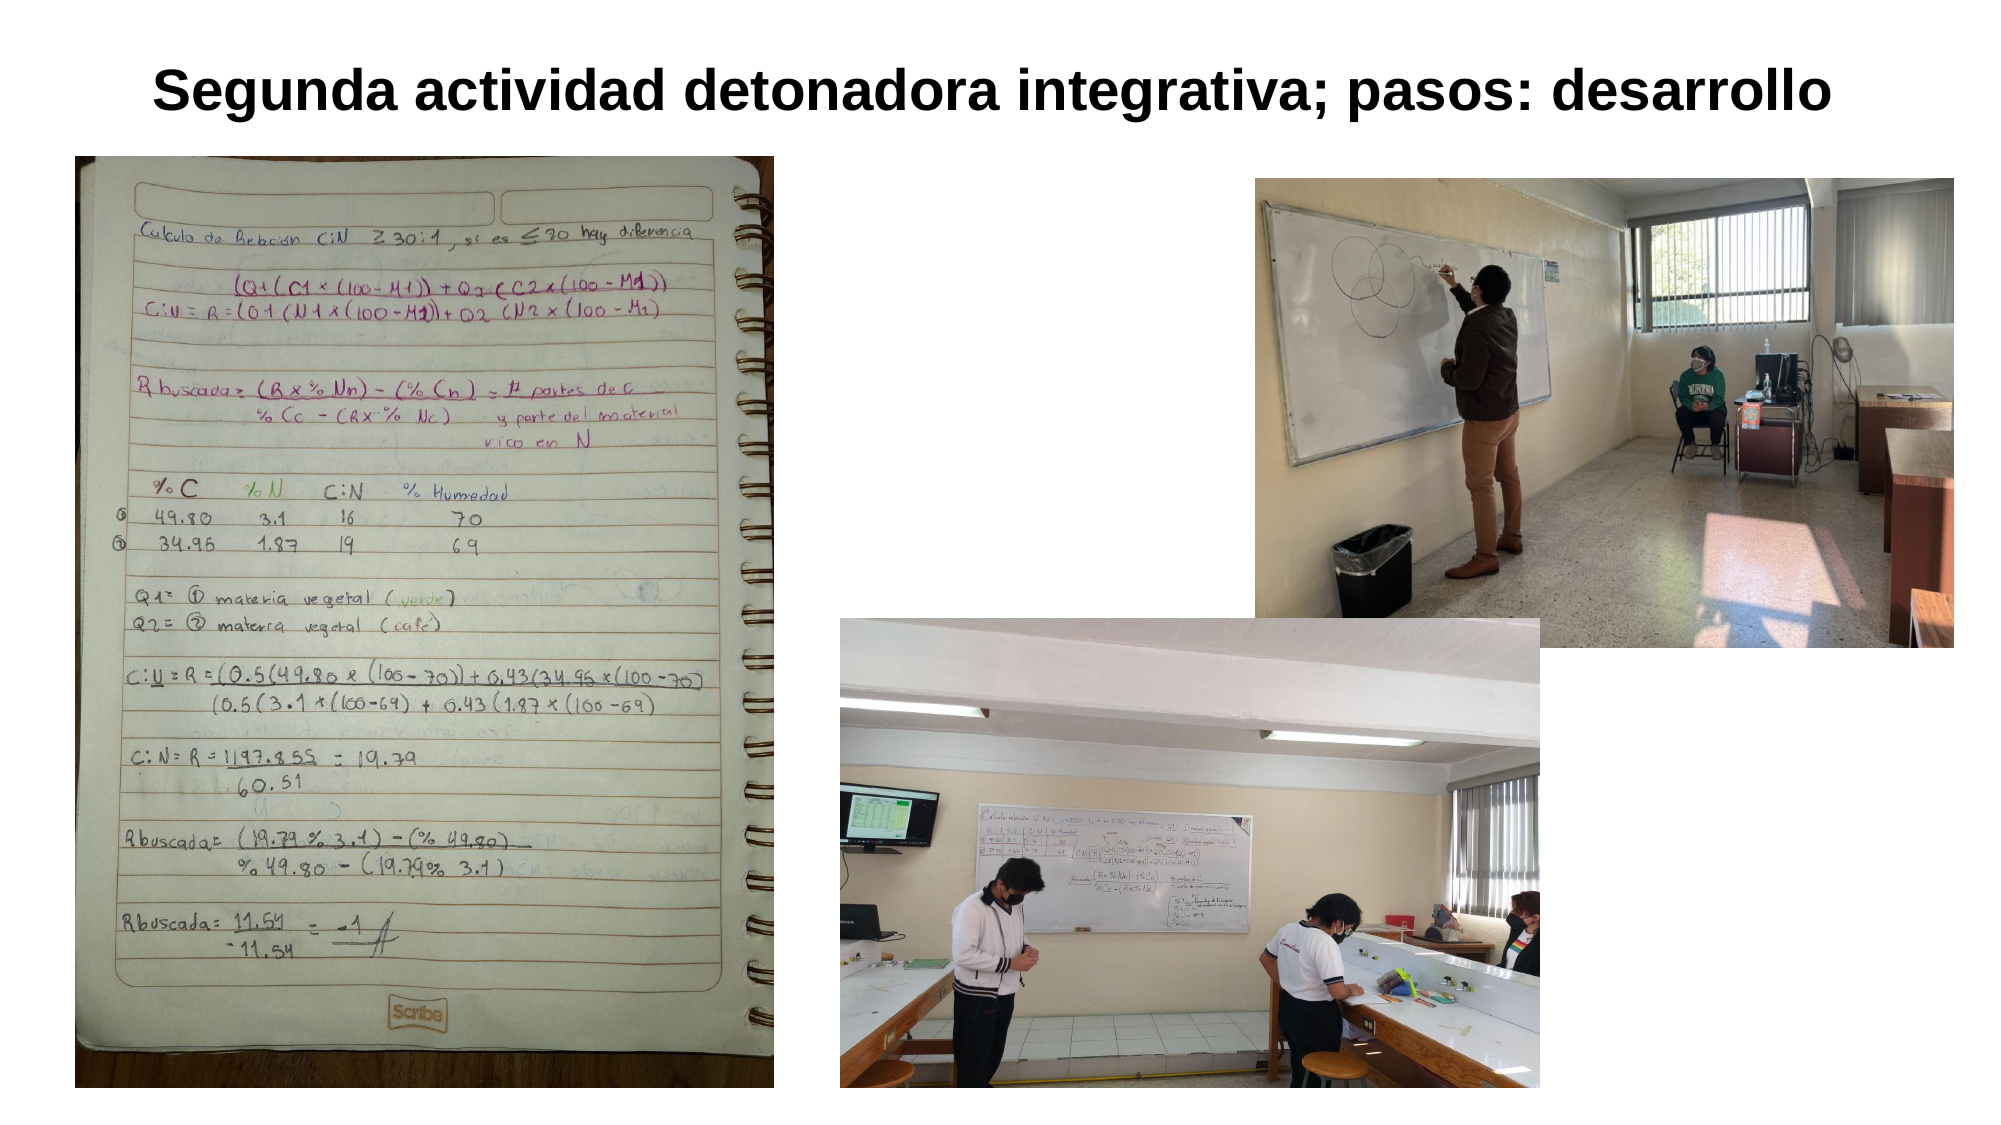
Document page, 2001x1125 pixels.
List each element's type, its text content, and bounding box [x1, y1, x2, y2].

picture [74, 155, 774, 1088]
title Segunda actividad detonadora integrativa; pasos: desarrollo [137, 19, 1863, 237]
picture [840, 177, 1954, 1088]
